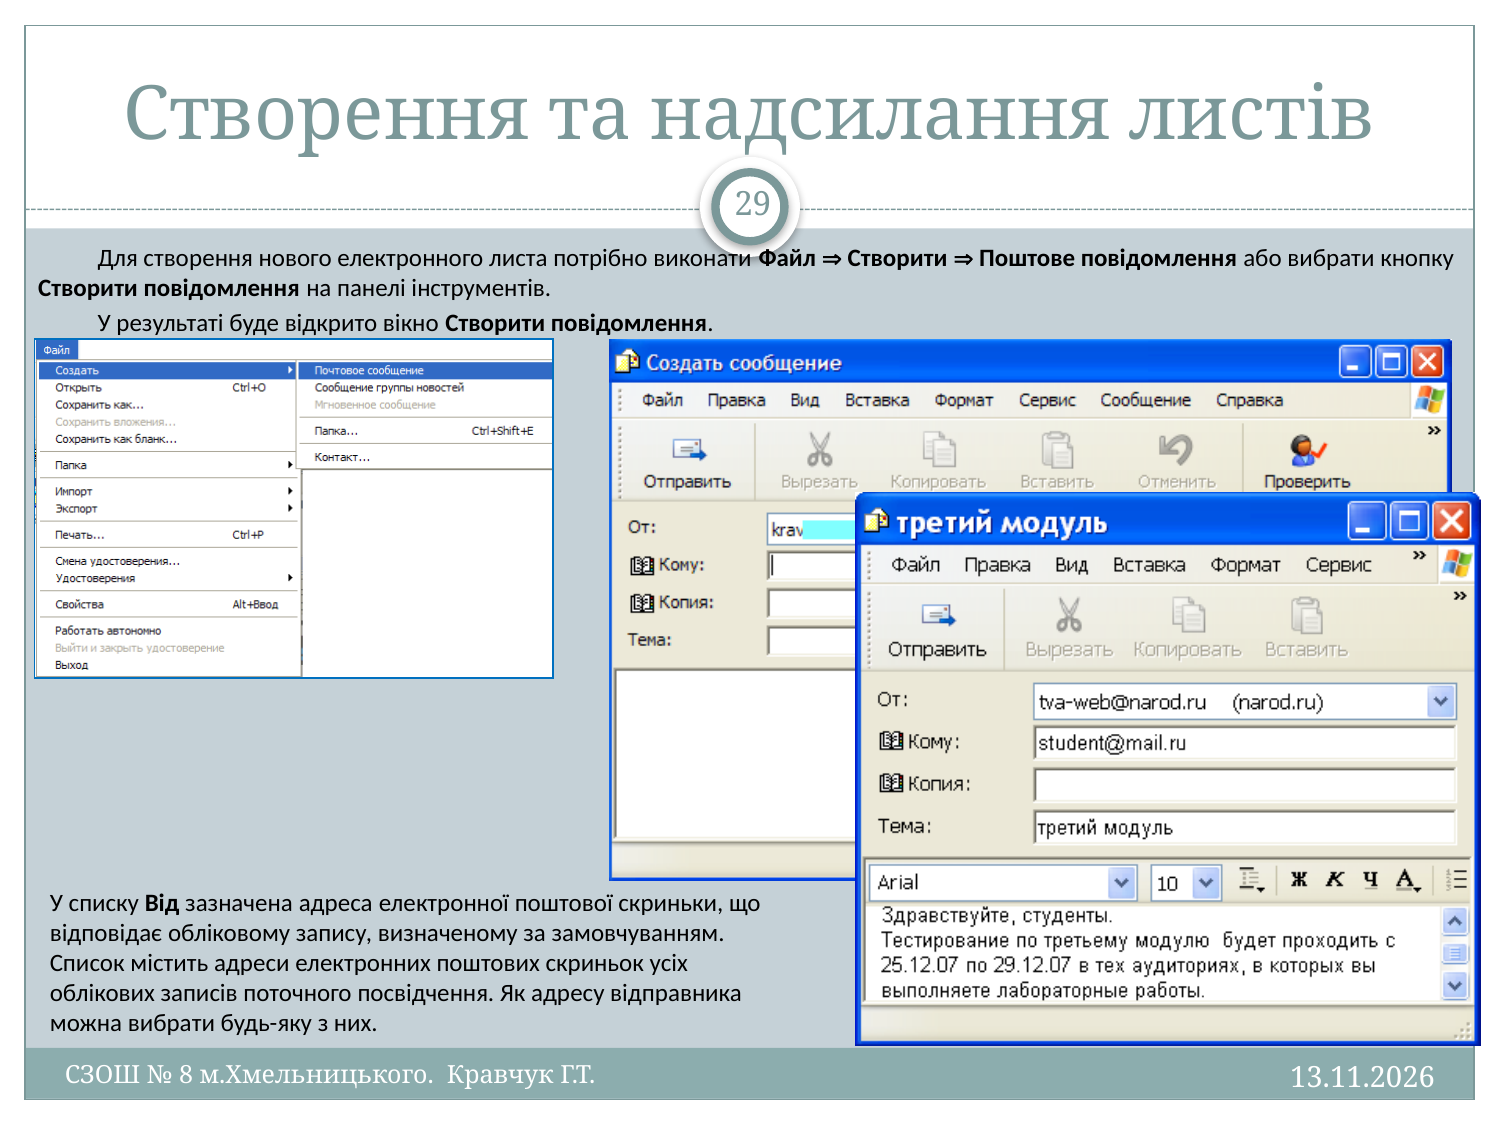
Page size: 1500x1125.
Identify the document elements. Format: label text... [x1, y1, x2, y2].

list Для створення нового електронного листа потрібно виконати Файл  Створити  Поштове повідомлення або вибрати кнопку Створити повідомлення на панелі інструментів. У результаті буде відкрито вікно Створити повідомлення. [23, 234, 1477, 1001]
picture [34, 339, 553, 678]
text_box У списку Від зазначена адреса електронної поштової скриньки, що відповідає обліковому запису, визначеному за замовчуванням. Список містить адреси електронних поштових скриньок усіх облікових записів поточного посвідчення. Як адресу відправника можна вибрати будь-яку з них. [35, 878, 786, 1044]
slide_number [950, 1057, 1450, 1111]
footer СЗОШ № 8 м.Хмельницького. Кравчук Г.Т. [50, 1051, 638, 1112]
title Створення та надсилання листів [49, 37, 1450, 162]
picture [609, 339, 1481, 1046]
slide_number 29 [715, 168, 791, 234]
